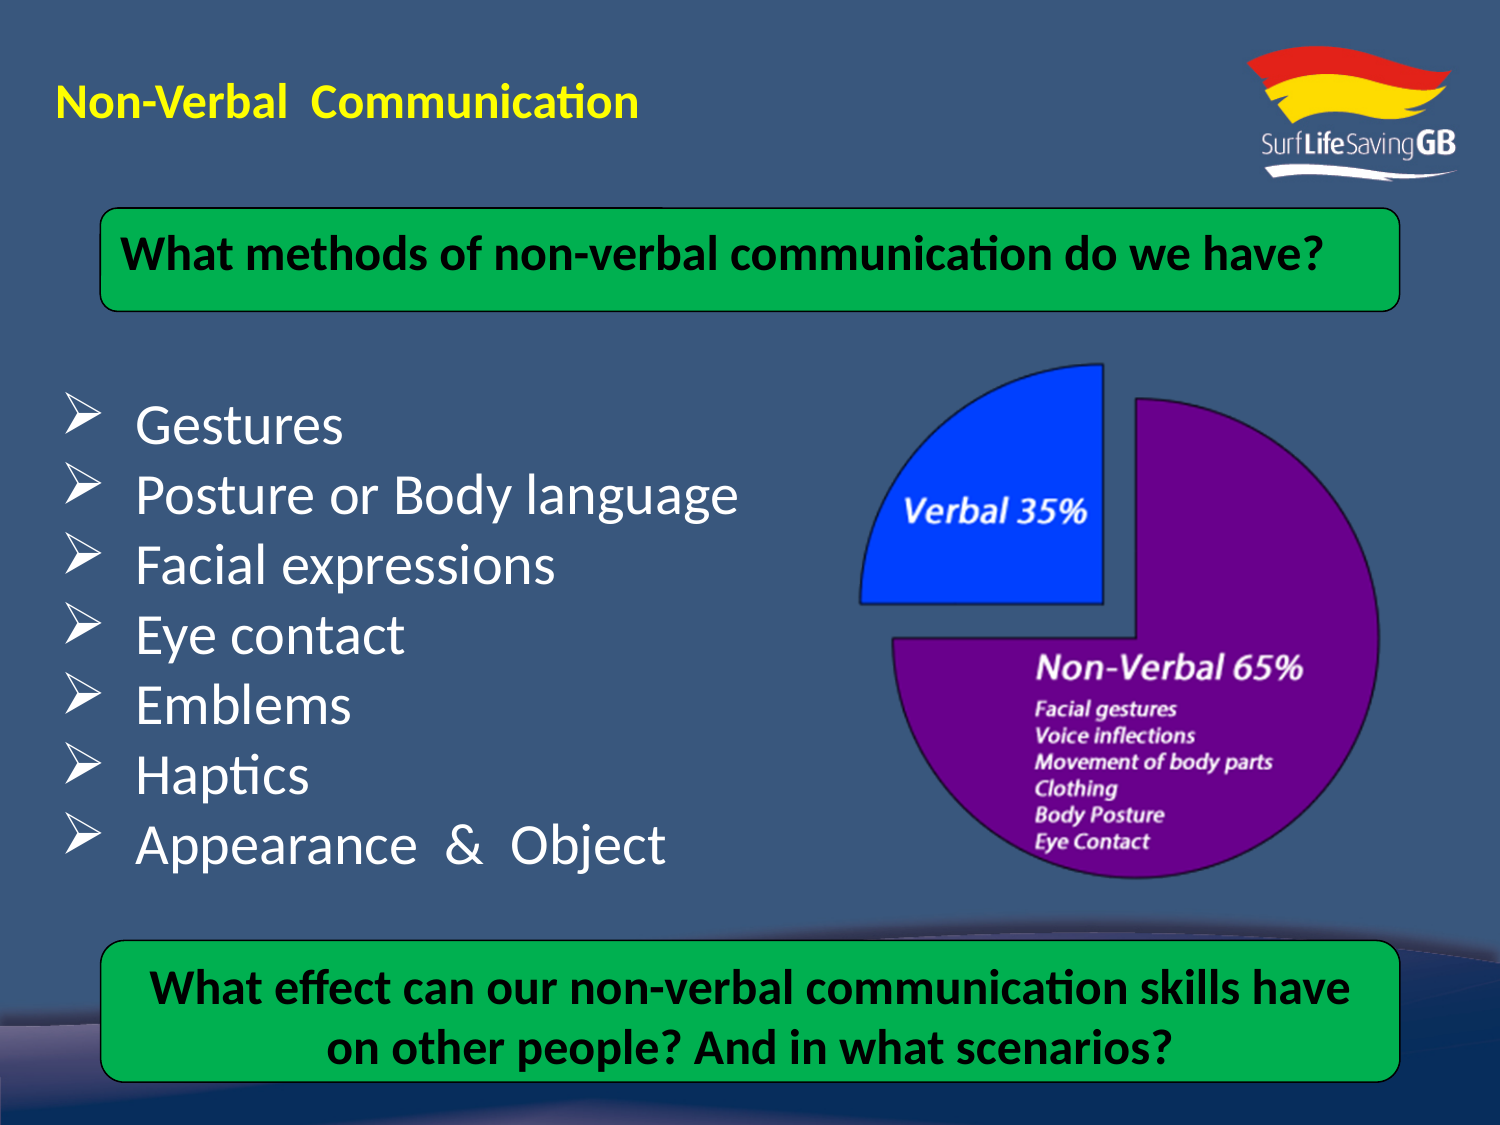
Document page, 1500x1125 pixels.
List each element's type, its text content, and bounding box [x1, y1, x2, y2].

text_box What effect can our non-verbal communication skills have on other people? And in what scenarios? [100, 940, 1400, 1083]
picture [0, 0, 1500, 1125]
text_box Gestures Posture or Body language Facial expressions Eye contact Emblems Haptics Appearance & Object [45, 318, 1359, 883]
text_box Non-Verbal Communication [40, 61, 791, 136]
text_box What methods of non-verbal communication do we have? [100, 207, 1400, 312]
